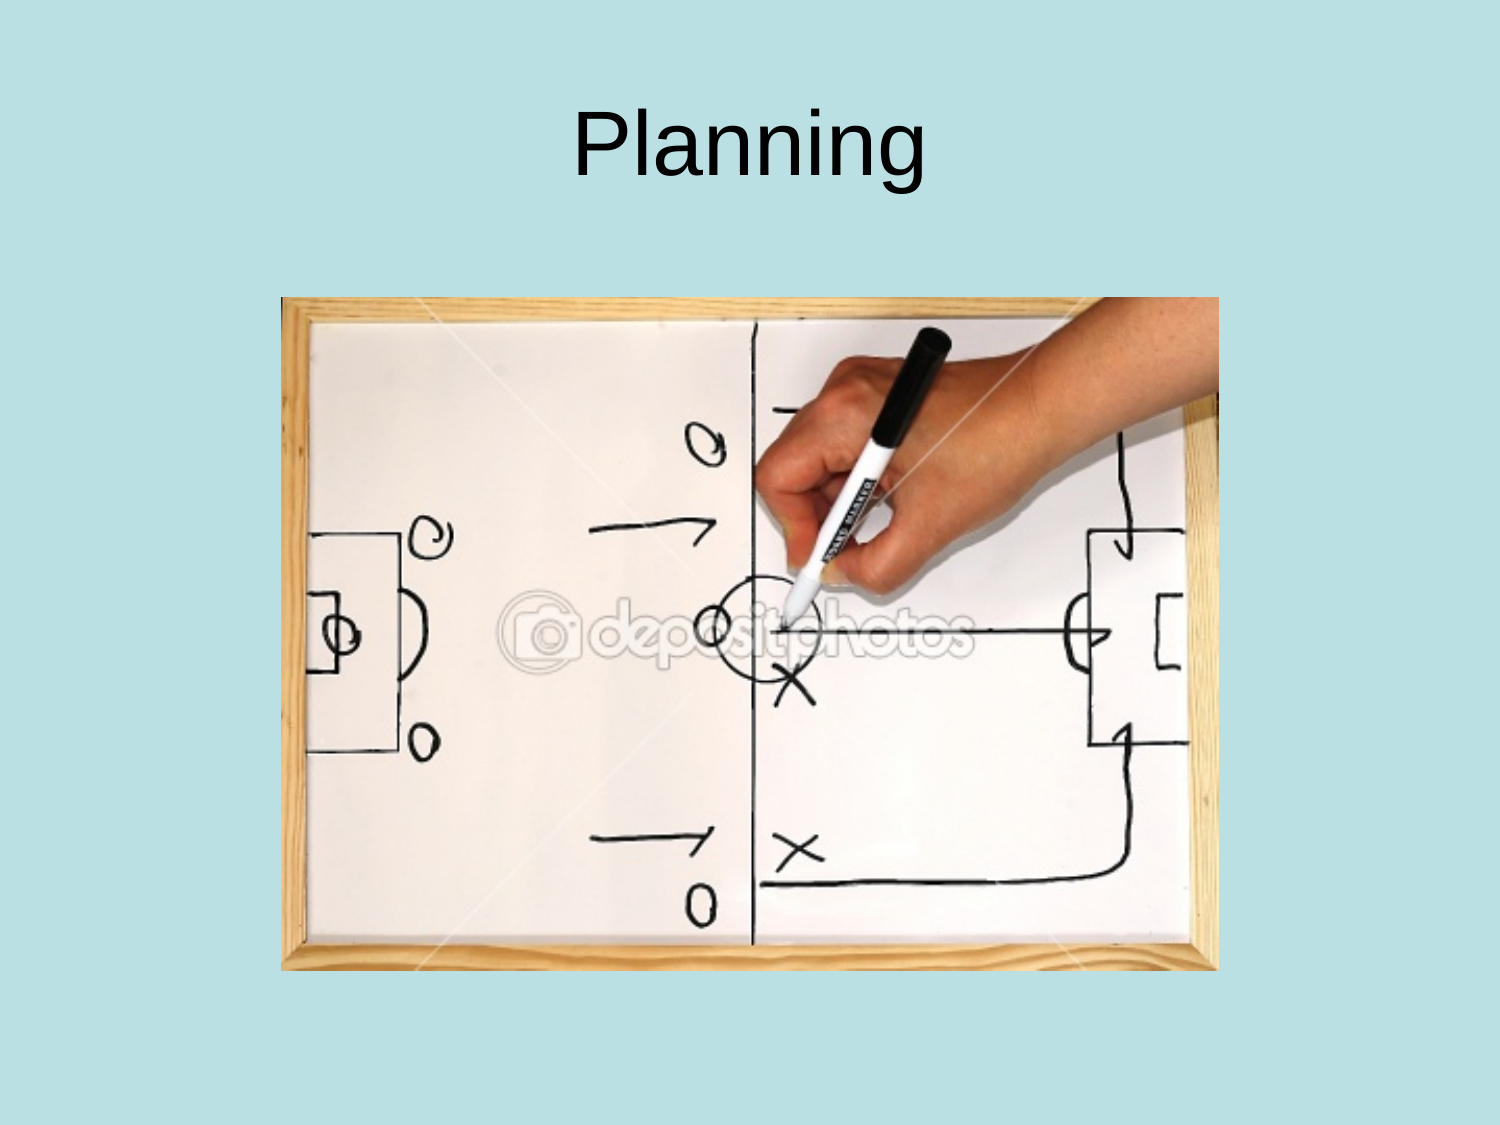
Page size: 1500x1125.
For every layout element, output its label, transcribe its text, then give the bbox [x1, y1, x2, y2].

title Planning [74, 44, 1426, 233]
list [281, 297, 1219, 971]
